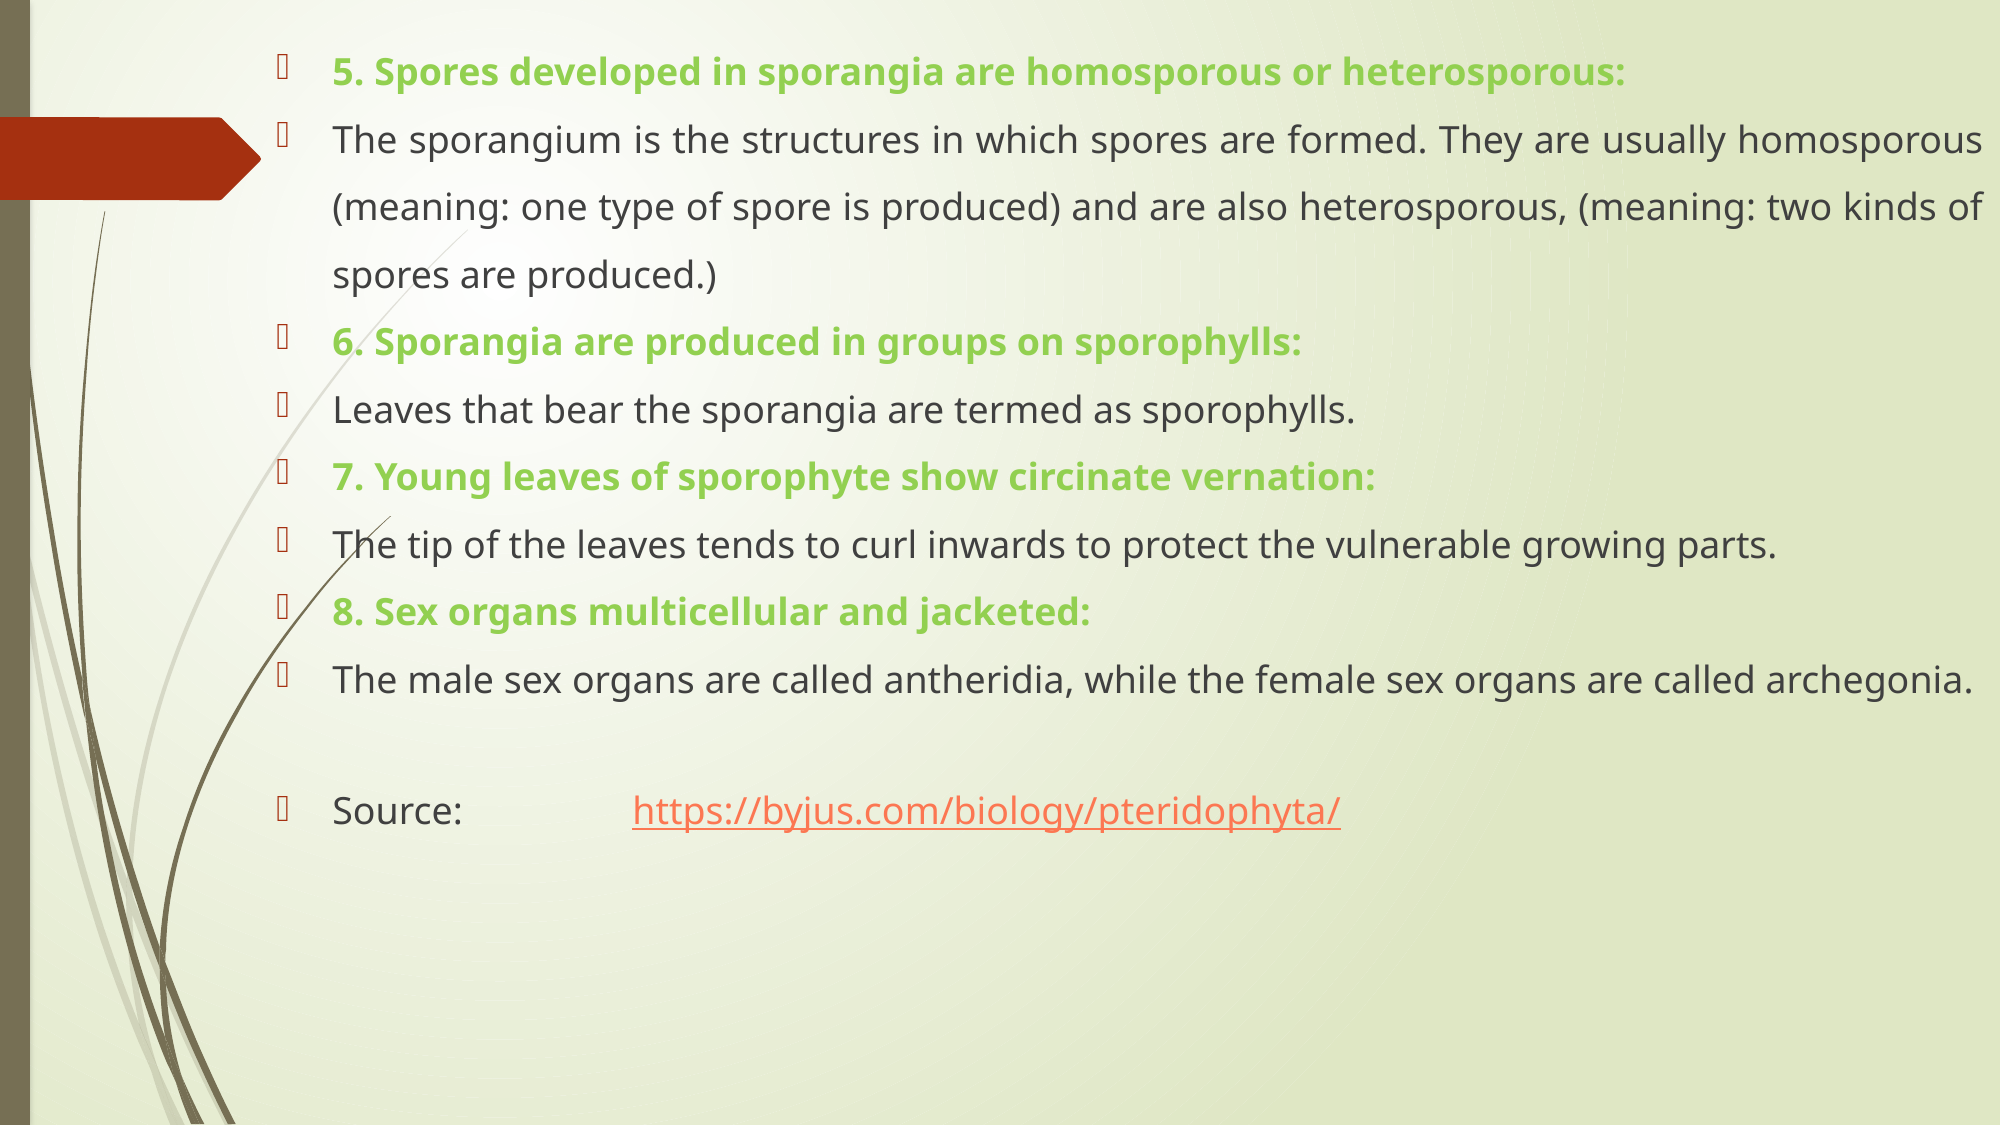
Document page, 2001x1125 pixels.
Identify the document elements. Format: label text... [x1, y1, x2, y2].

list 5. Spores developed in sporangia are homosporous or heterosporous: The sporangium is the structures in which spores are formed. They are usually homosporous (meaning: one type of spore is produced) and are also heterosporous, (meaning: two kinds of spores are produced.) 6. Sporangia are produced in groups on sporophylls: Leaves that bear the sporangia are termed as sporophylls. 7. Young leaves of sporophyte show circinate vernation: The tip of the leaves tends to curl inwards to protect the vulnerable growing parts. 8. Sex organs multicellular and jacketed: The male sex organs are called antheridia, while the female sex organs are called archegonia. Source: https://byjus.com/biology/pteridophyta/ [261, 18, 2000, 1107]
